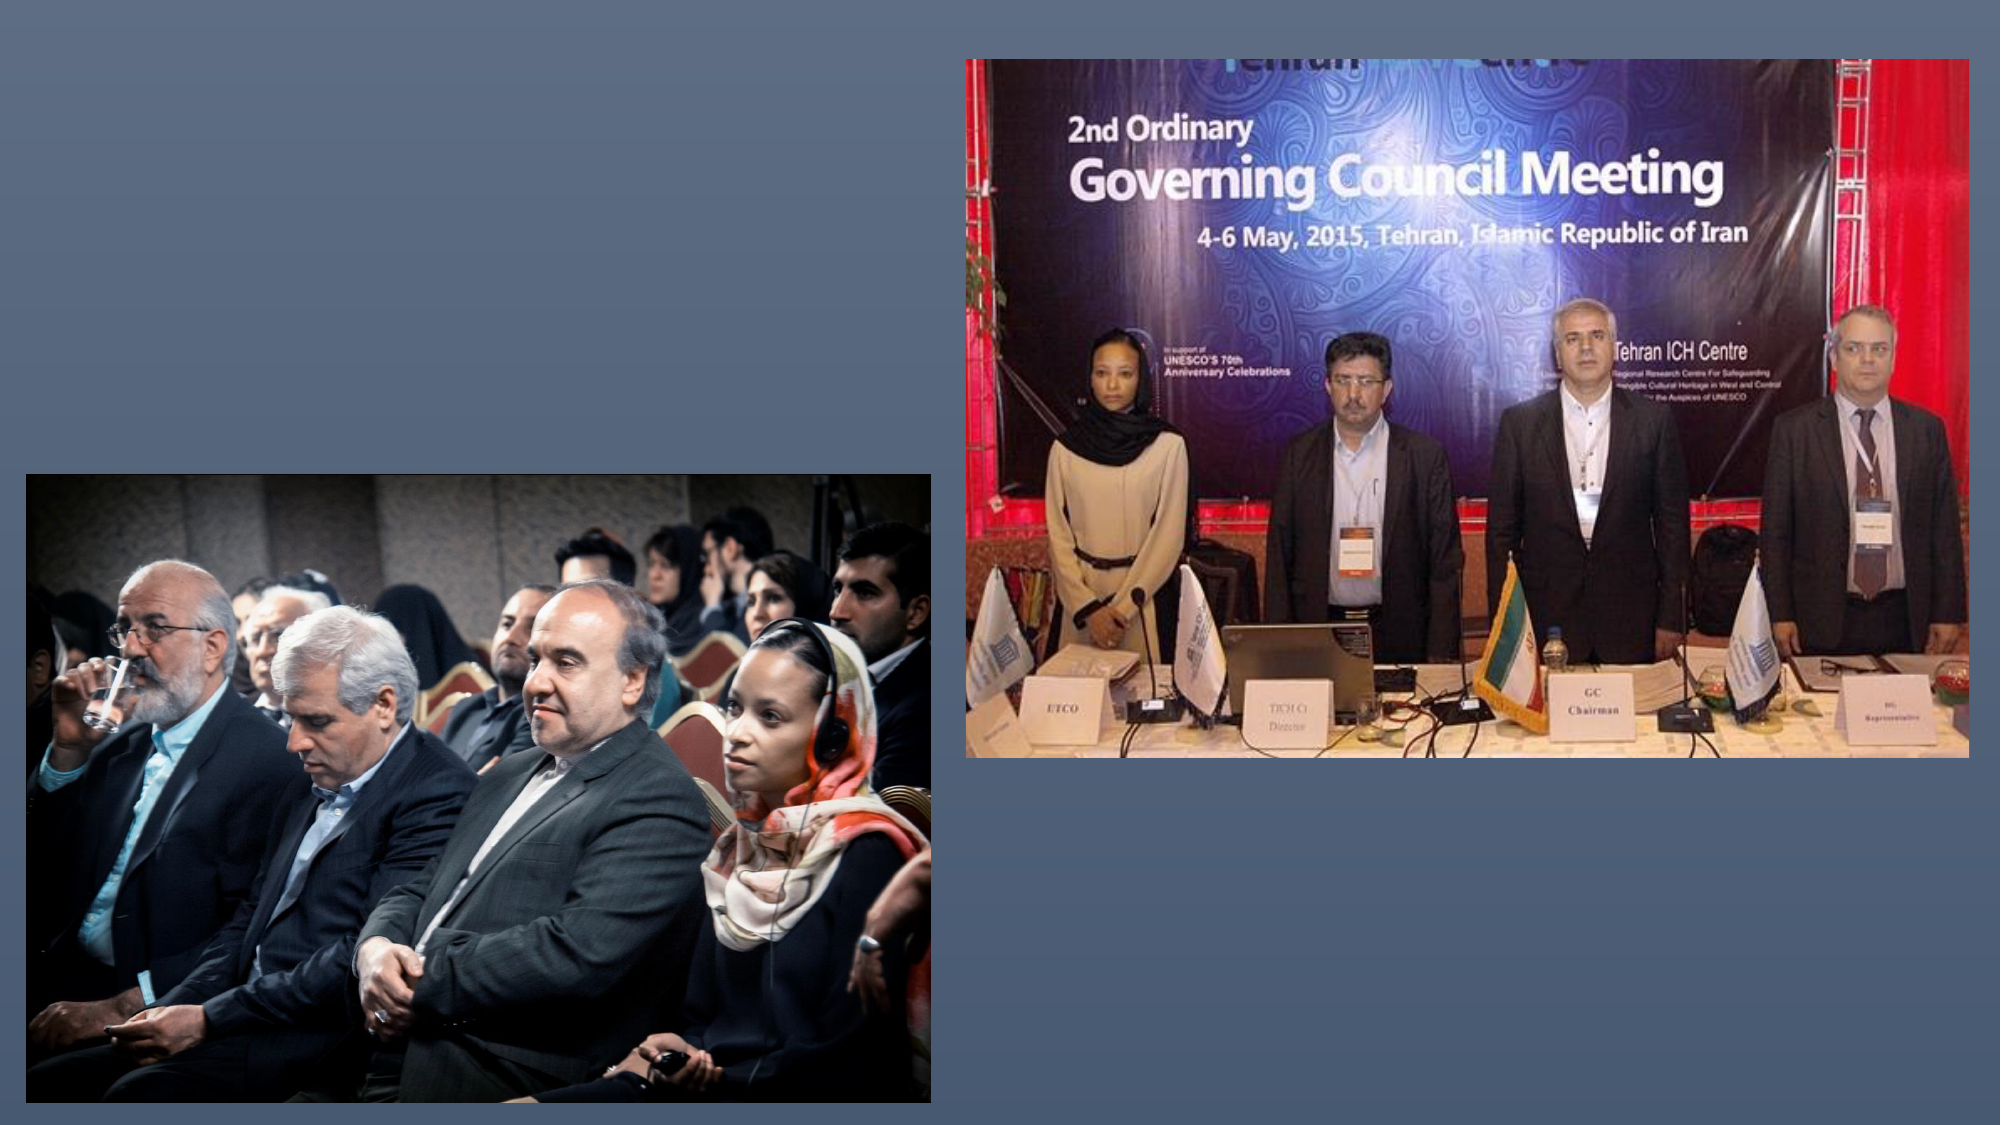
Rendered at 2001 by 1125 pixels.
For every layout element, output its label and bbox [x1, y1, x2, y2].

picture [965, 59, 1969, 758]
list [26, 474, 931, 1103]
